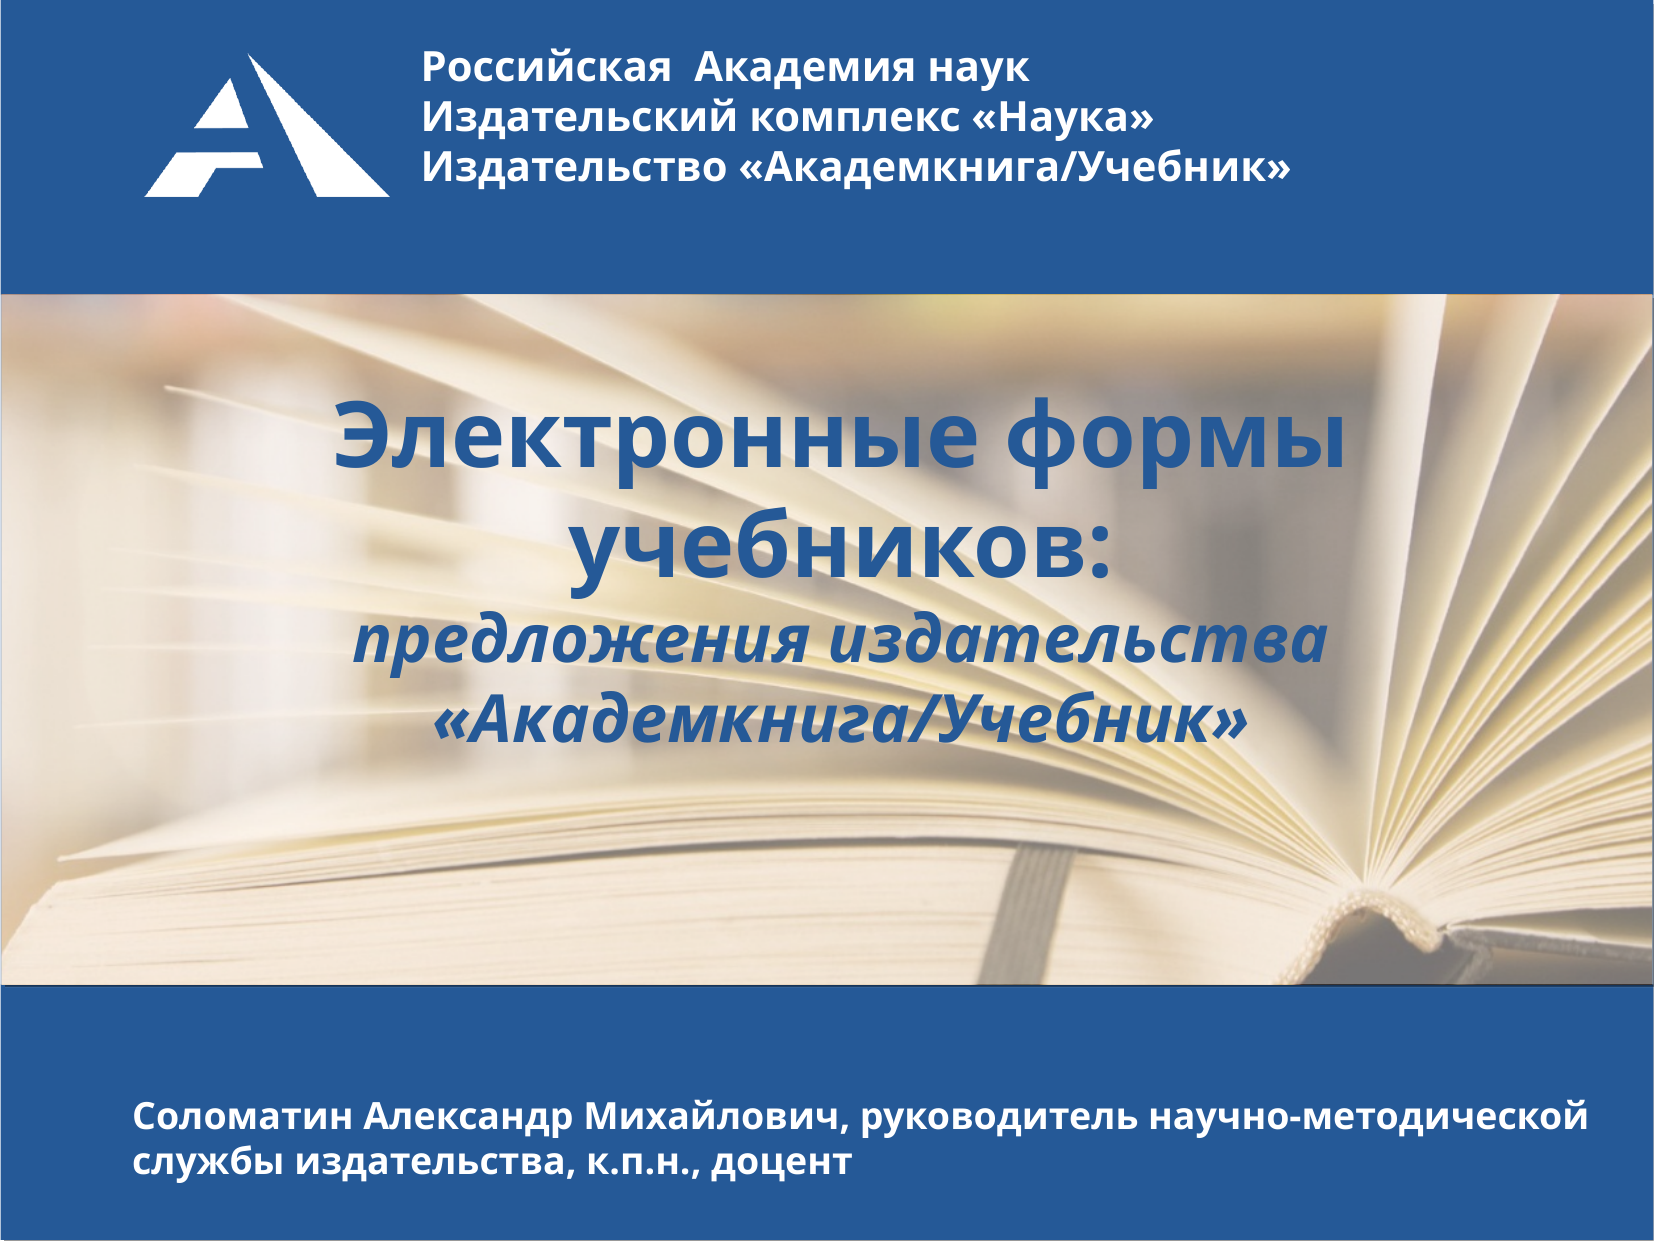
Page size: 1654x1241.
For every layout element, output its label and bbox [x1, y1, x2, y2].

text_box [0, 0, 1654, 1241]
text_box [144, 31, 1361, 198]
